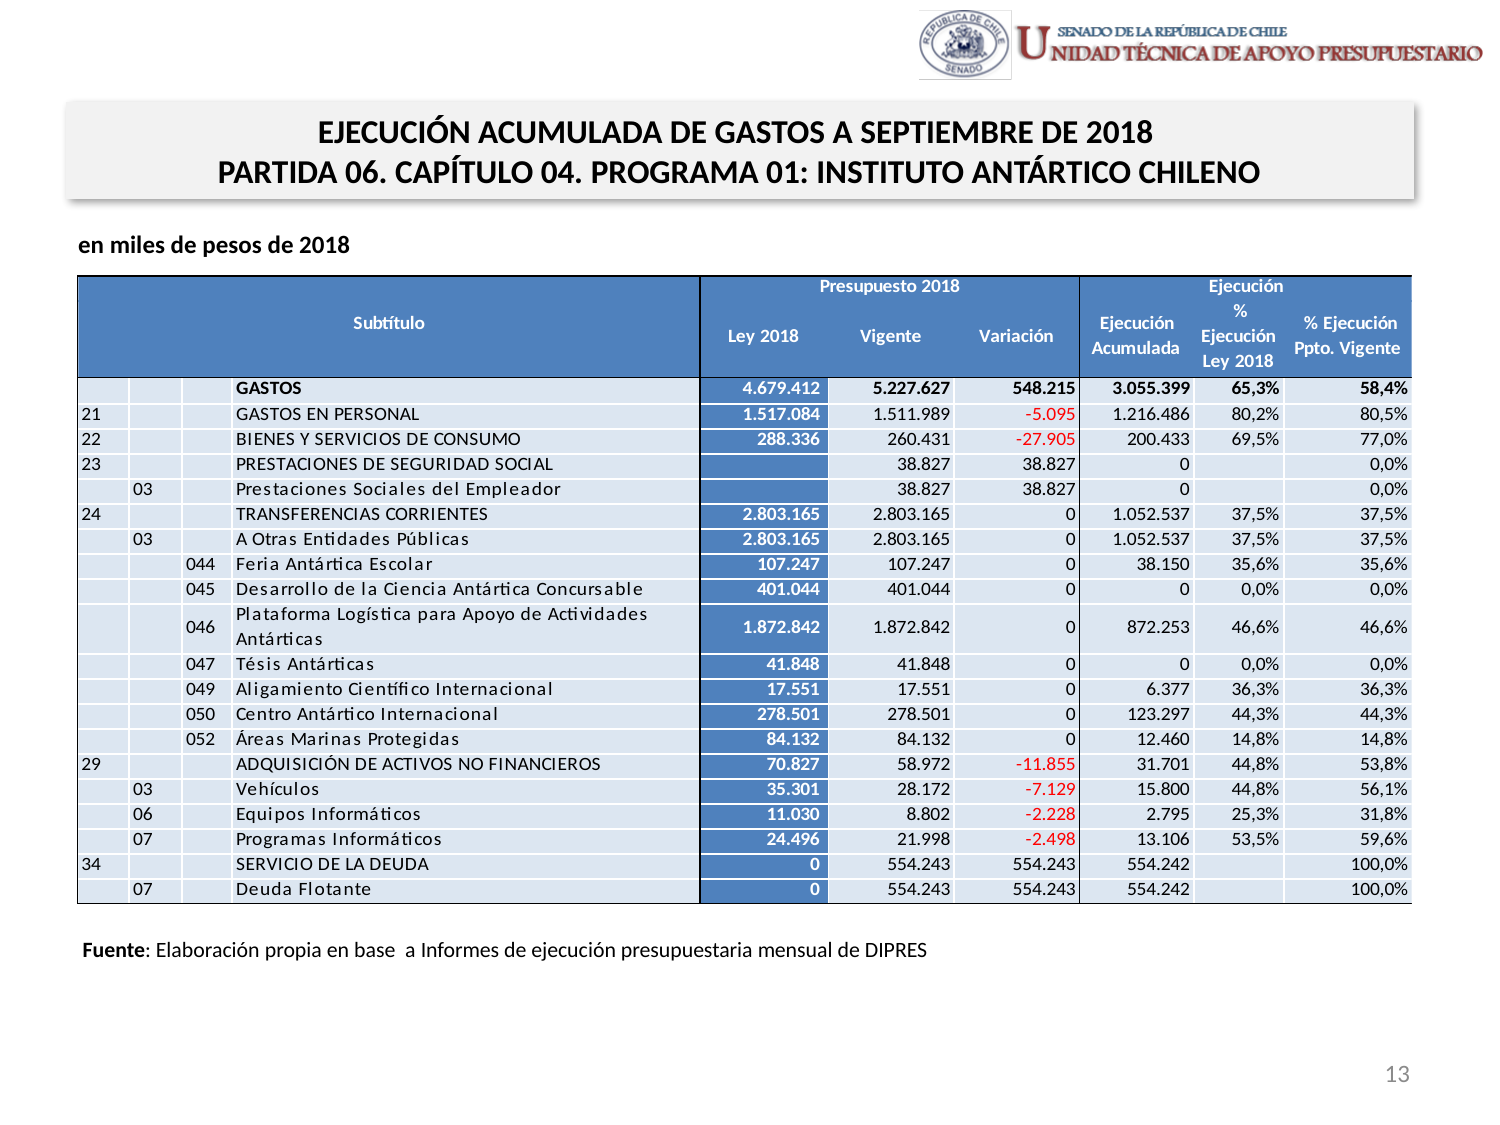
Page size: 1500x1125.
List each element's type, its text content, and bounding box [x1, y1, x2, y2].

footer Fuente: Elaboración propia en base a Informes de ejecución presupuestaria mensual de DIPRES [67, 927, 1447, 988]
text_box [76, 275, 1414, 906]
picture [919, 0, 1498, 113]
text_box EJECUCIÓN ACUMULADA DE GASTOS A SEPTIEMBRE DE 2018 PARTIDA 06. CAPÍTULO 04. PROGRAMA 01: INSTITUTO ANTÁRTICO CHILENO [66, 102, 1414, 199]
slide_number 13 [1074, 1042, 1425, 1103]
text_box en miles de pesos de 2018 [63, 220, 1414, 296]
